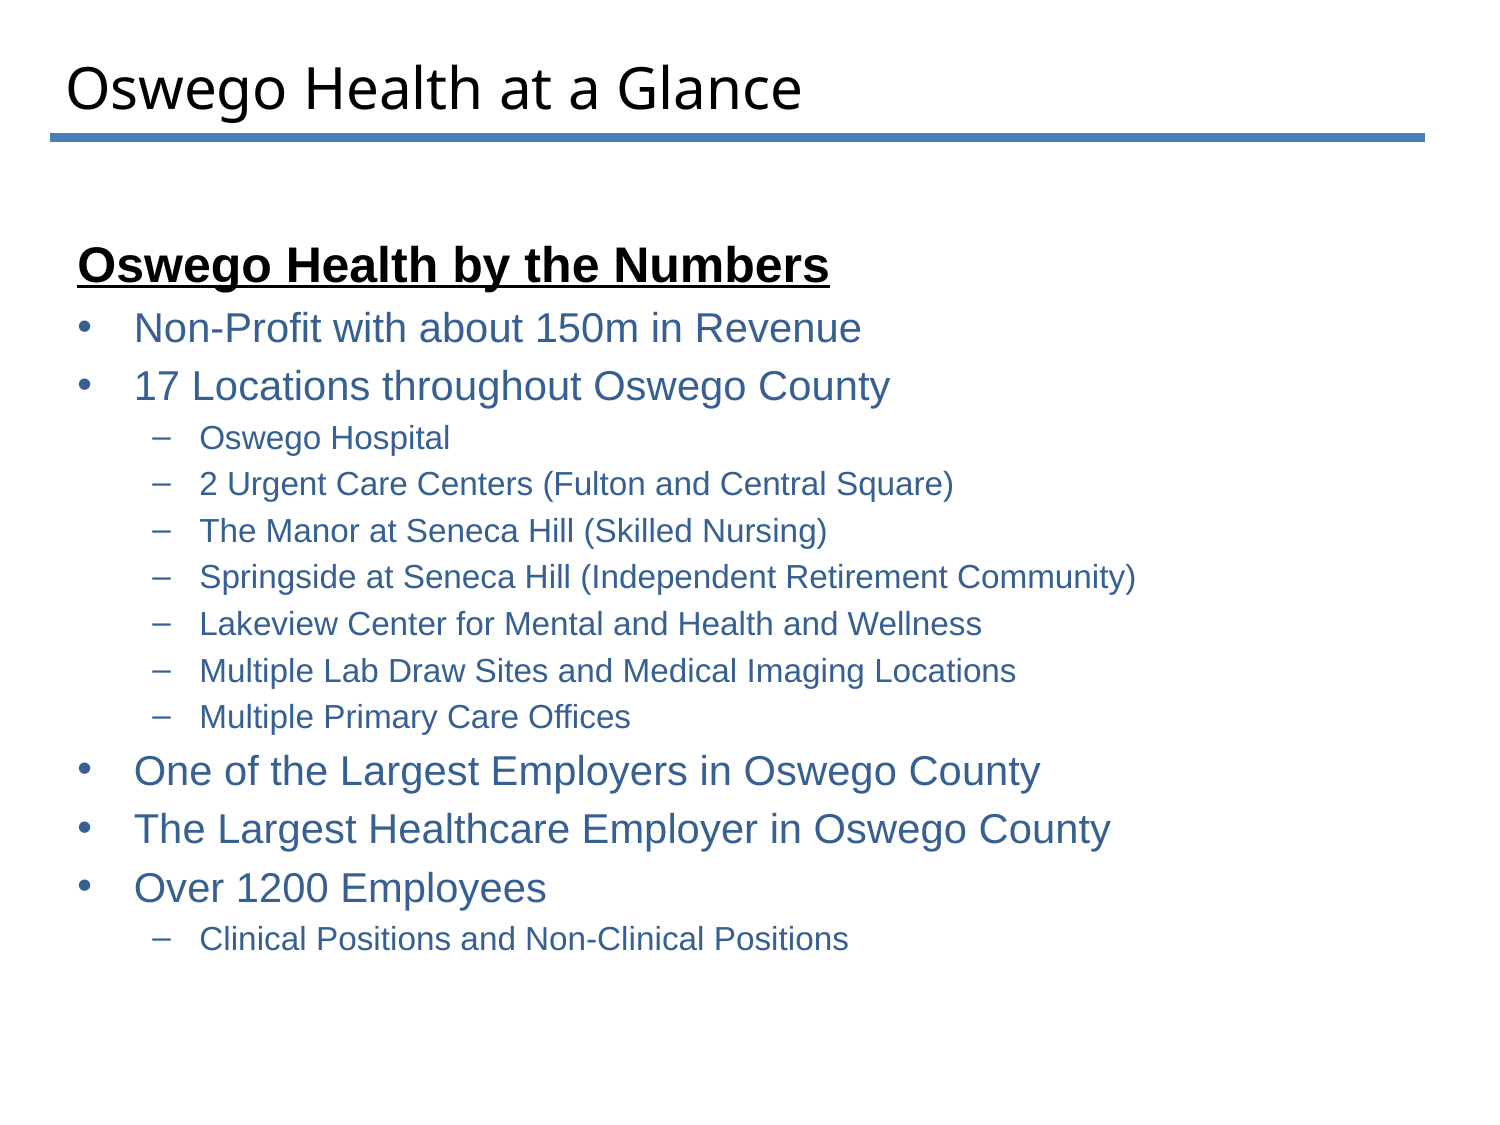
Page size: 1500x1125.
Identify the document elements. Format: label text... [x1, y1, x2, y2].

title Oswego Health at a Glance [50, 23, 1400, 133]
list Oswego Health by the Numbers Non-Profit with about 150m in Revenue 17 Locations throughout Oswego County Oswego Hospital 2 Urgent Care Centers (Fulton and Central Square) The Manor at Seneca Hill (Skilled Nursing) Springside at Seneca Hill (Independent Retirement Community) Lakeview Center for Mental and Health and Wellness Multiple Lab Draw Sites and Medical Imaging Locations Multiple Primary Care Offices One of the Largest Employers in Oswego County The Largest Healthcare Employer in Oswego County Over 1200 Employees Clinical Positions and Non-Clinical Positions [62, 224, 1413, 1013]
title Oswego Health at a Glance [50, 145, 1400, 149]
